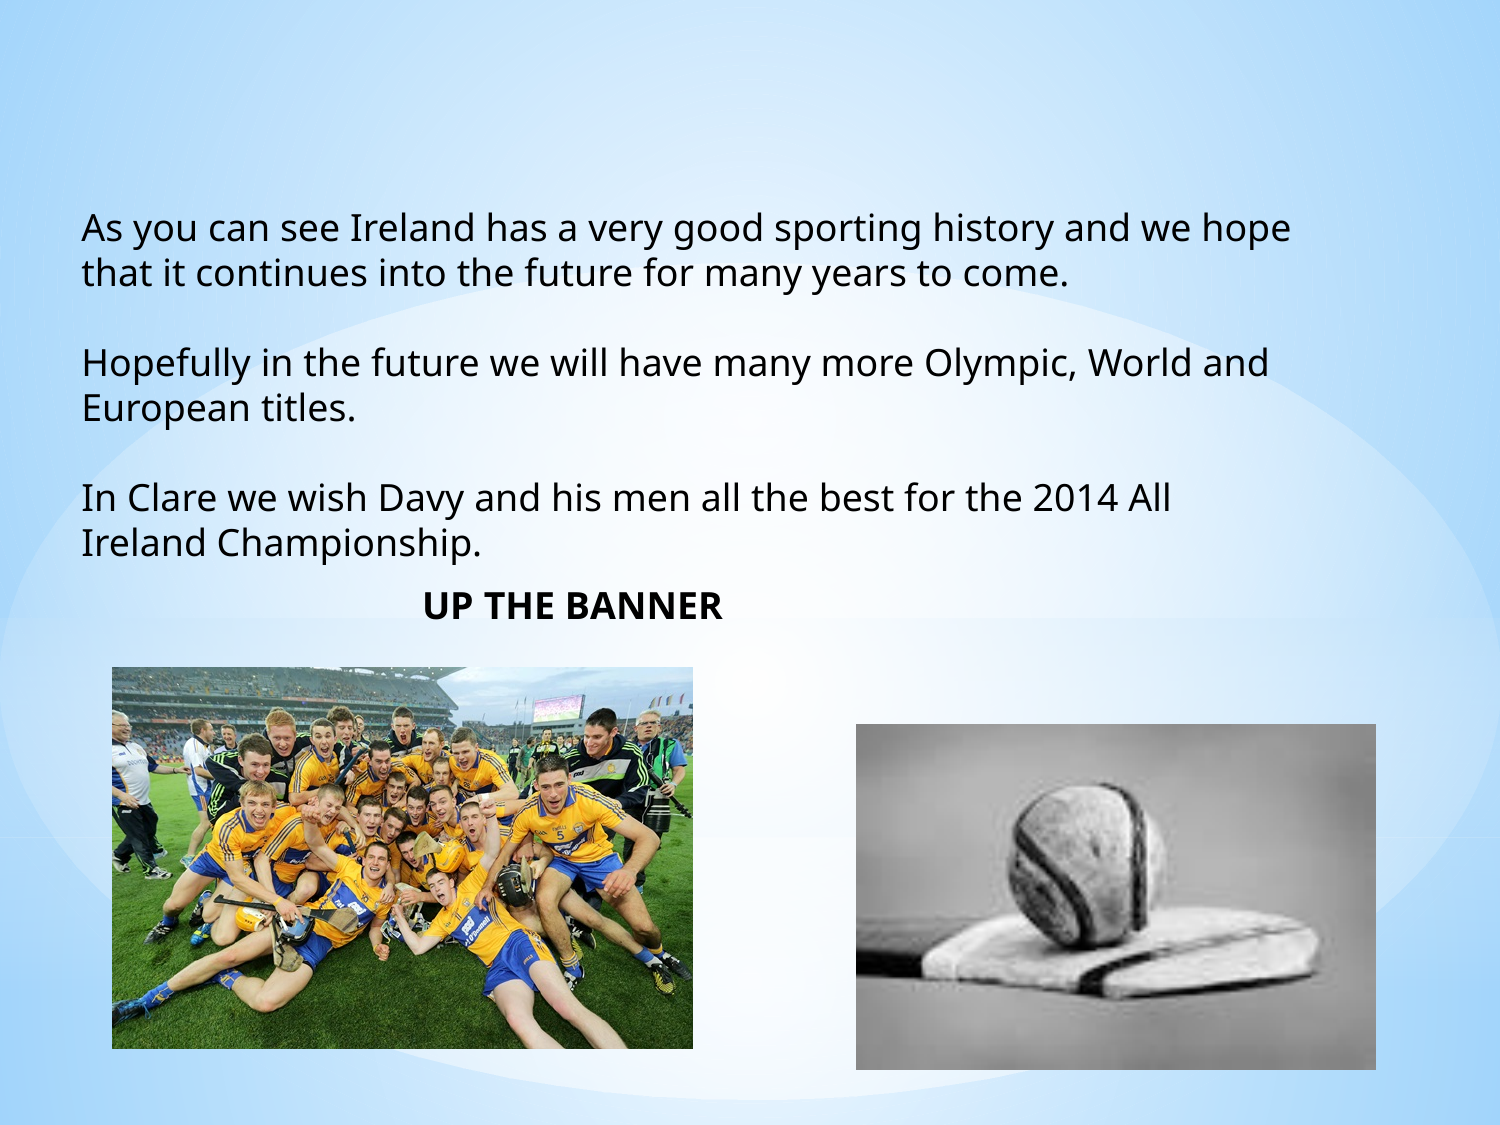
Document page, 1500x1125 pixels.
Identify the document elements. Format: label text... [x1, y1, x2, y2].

picture [856, 723, 1377, 1070]
text_box UP THE BANNER [407, 574, 1069, 635]
text_box As you can see Ireland has a very good sporting history and we hope that it continues into the future for many years to come. Hopefully in the future we will have many more Olympic, World and European titles. In Clare we wish Davy and his men all the best for the 2014 All Ireland Championship. [66, 196, 1319, 571]
picture [112, 666, 694, 1050]
